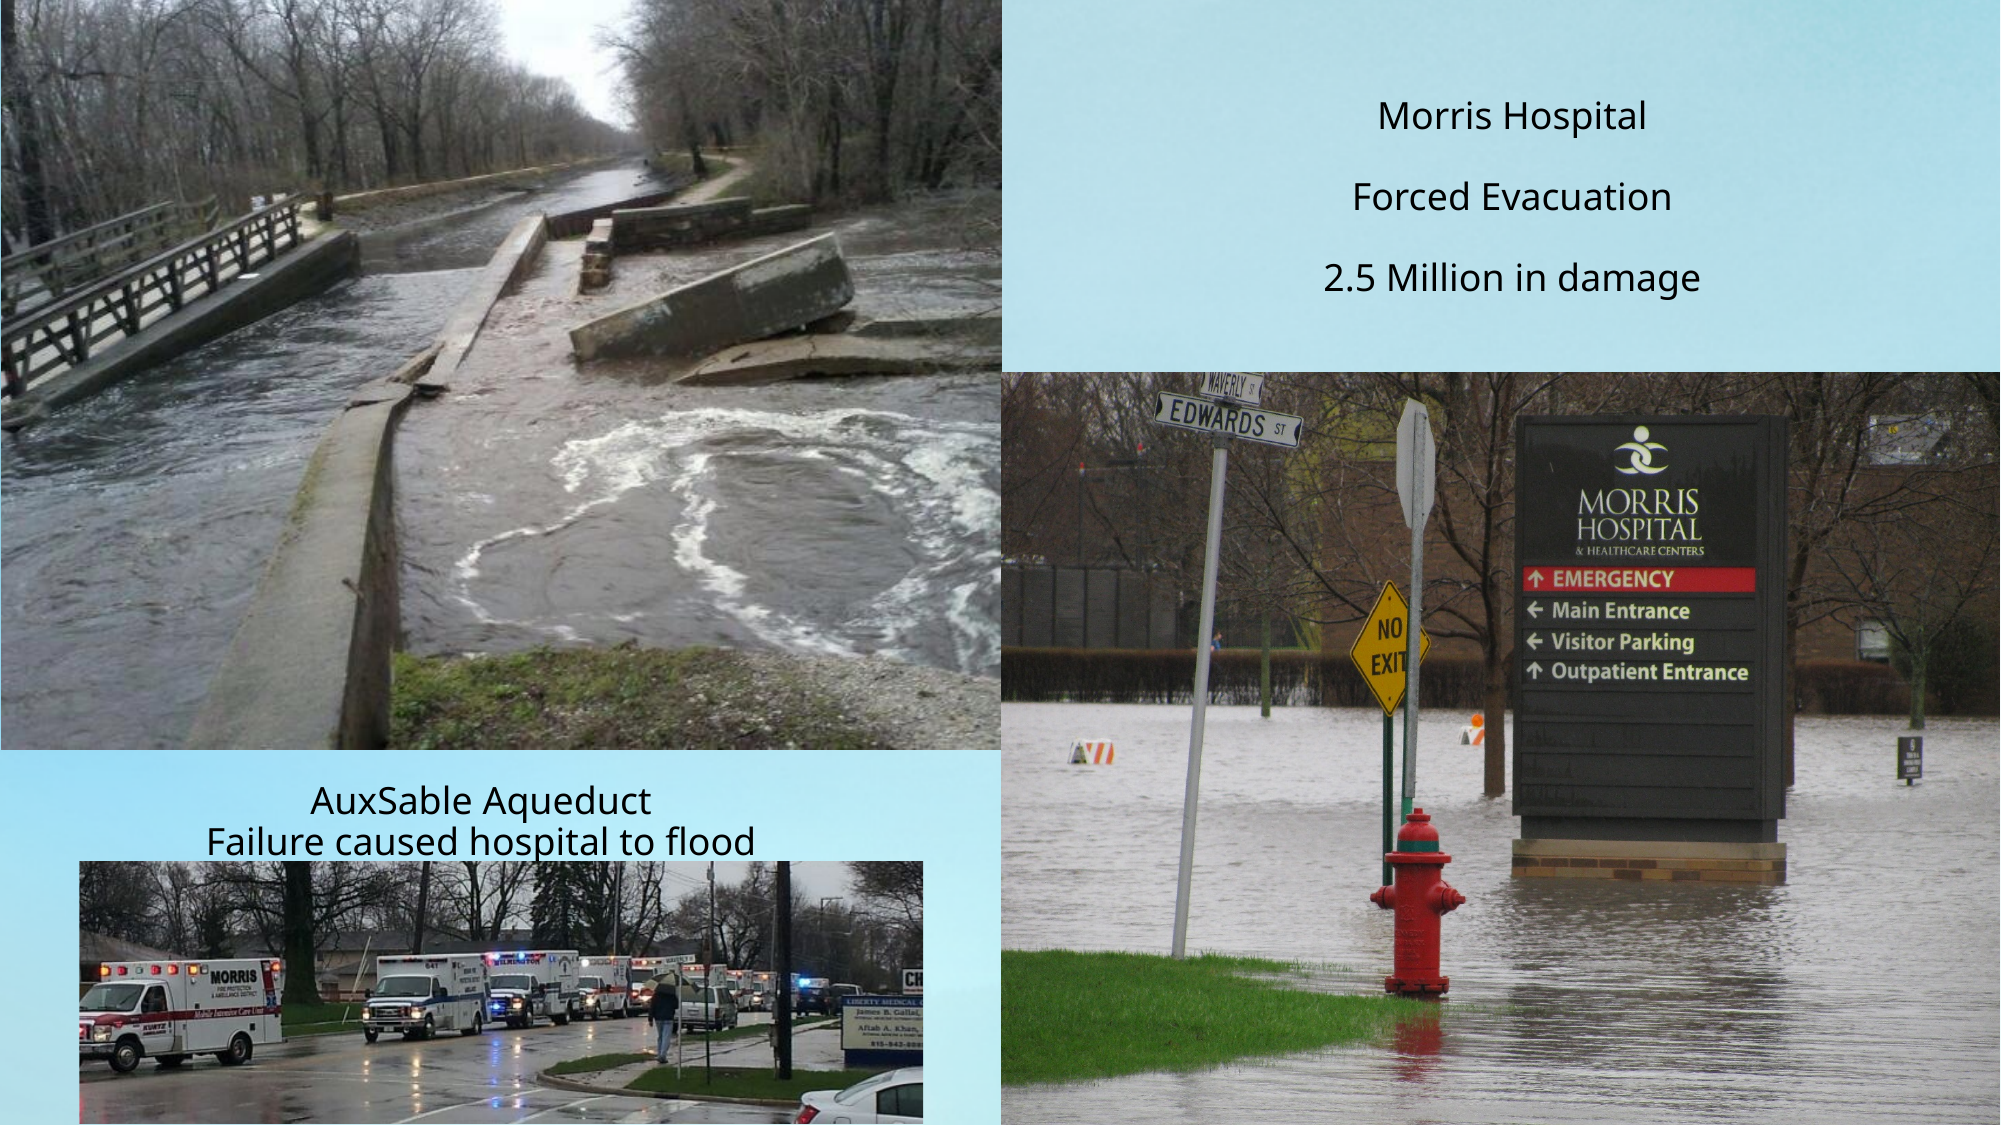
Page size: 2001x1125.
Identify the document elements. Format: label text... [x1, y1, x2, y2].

text_box AuxSable Aqueduct Failure caused hospital to flood [87, 774, 875, 859]
picture [0, 0, 2001, 1125]
text_box Morris Hospital Forced Evacuation 2.5 Million in damage [1087, 45, 1938, 370]
